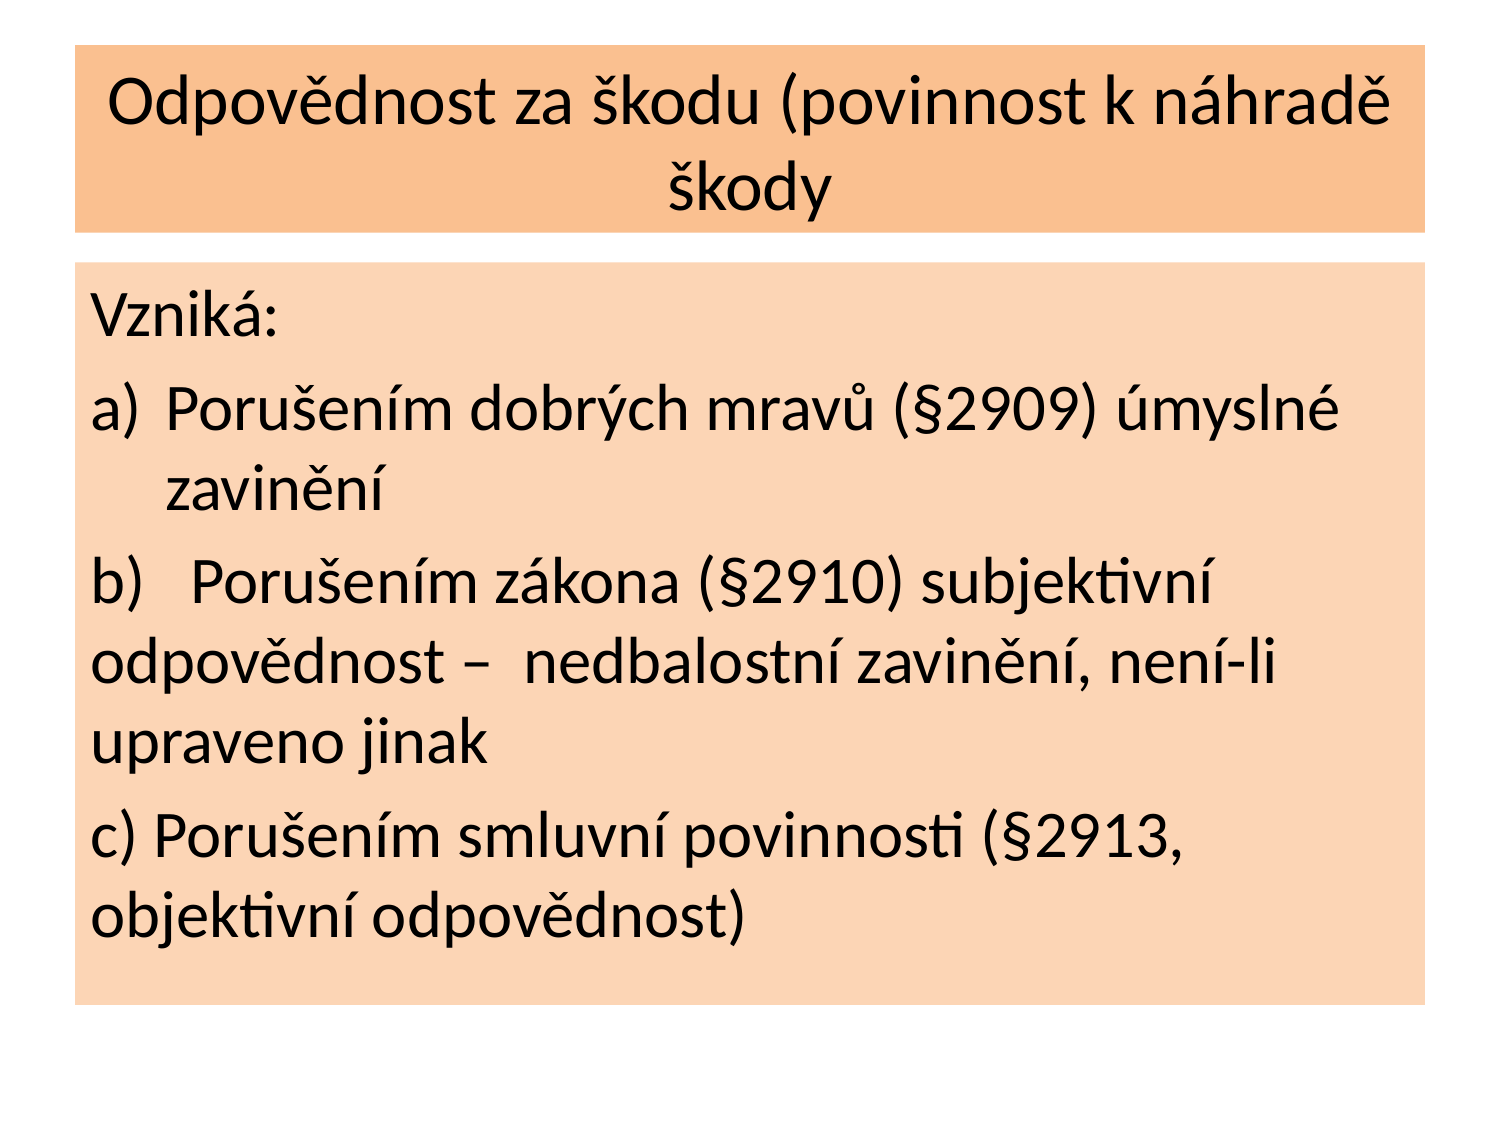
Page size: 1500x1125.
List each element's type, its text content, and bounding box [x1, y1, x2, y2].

title Odpovědnost za škodu (povinnost k náhradě škody [75, 45, 1425, 233]
list Vzniká: Porušením dobrých mravů (§2909) úmyslné zavinění b) Porušením zákona (§2910) subjektivní odpovědnost – nedbalostní zavinění, není-li upraveno jinak c) Porušením smluvní povinnosti (§2913, objektivní odpovědnost) [75, 262, 1425, 1005]
